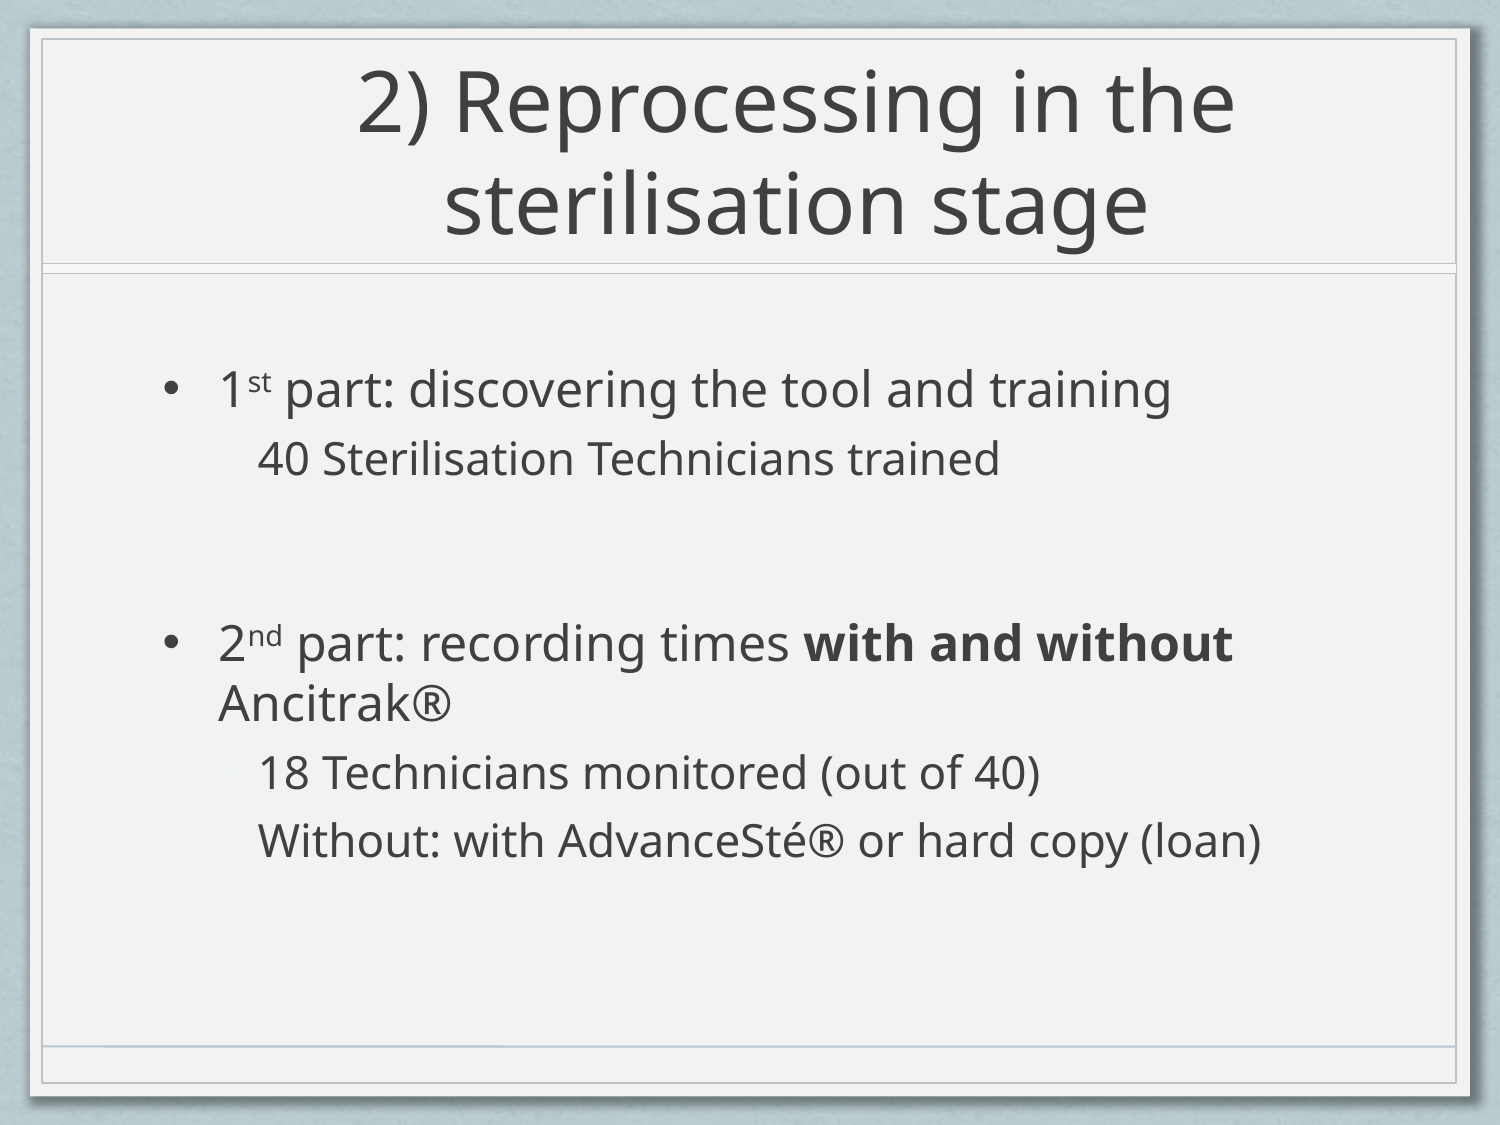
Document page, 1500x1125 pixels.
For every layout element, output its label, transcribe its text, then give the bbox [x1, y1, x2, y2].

list 1st part: discovering the tool and training 40 Sterilisation Technicians trained 2nd part: recording times with and without Ancitrak® 18 Technicians monitored (out of 40) Without: with AdvanceSté® or hard copy (loan) [147, 350, 1388, 995]
title 2) Reprocessing in the sterilisation stage [147, 40, 1447, 260]
